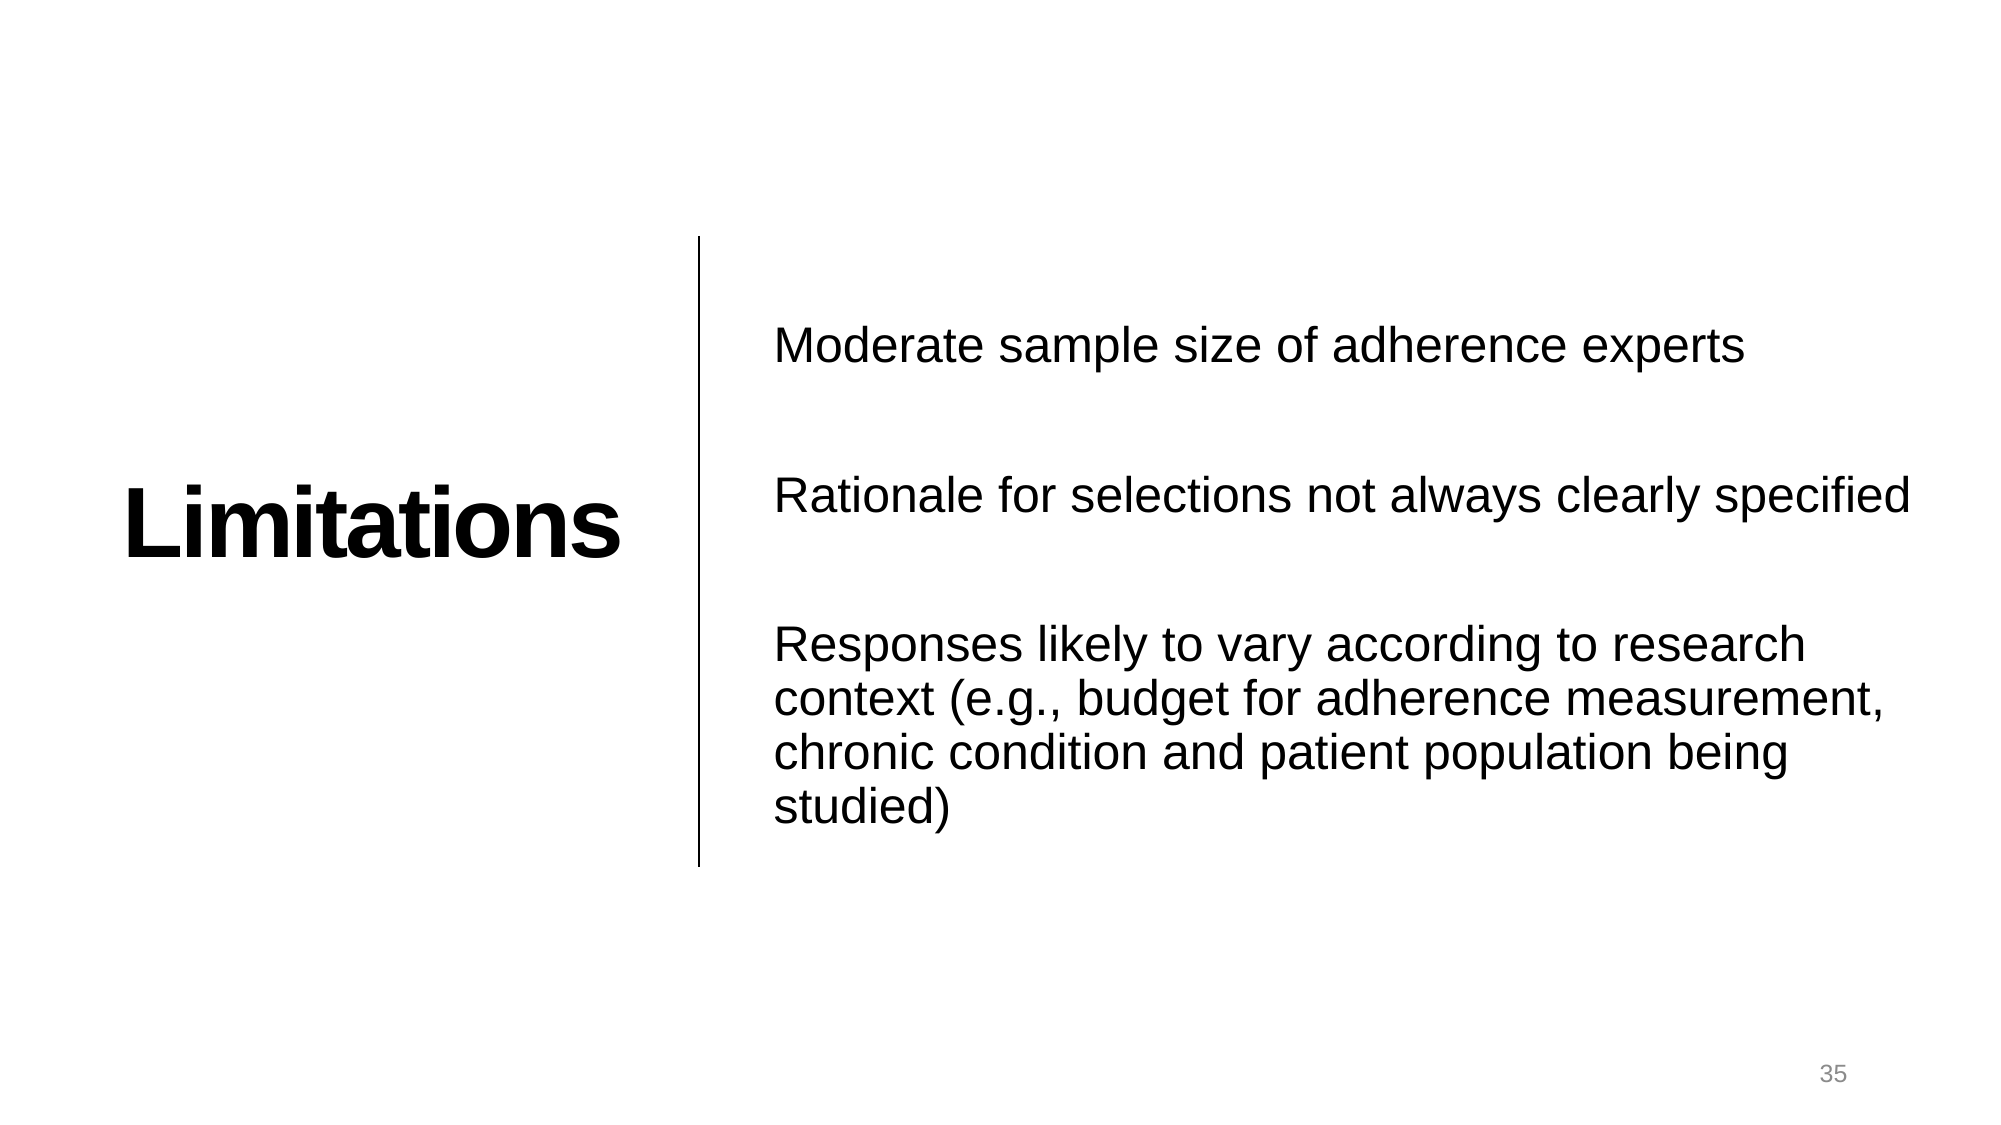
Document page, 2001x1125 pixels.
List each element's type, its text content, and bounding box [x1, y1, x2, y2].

title Limitations [72, 416, 640, 634]
slide_number 35 [1412, 1042, 1863, 1103]
text_box Moderate sample size of adherence experts Rationale for selections not always clearly specified Responses likely to vary according to research context (e.g., budget for adherence measurement, chronic condition and patient population being studied) [758, 312, 1937, 917]
